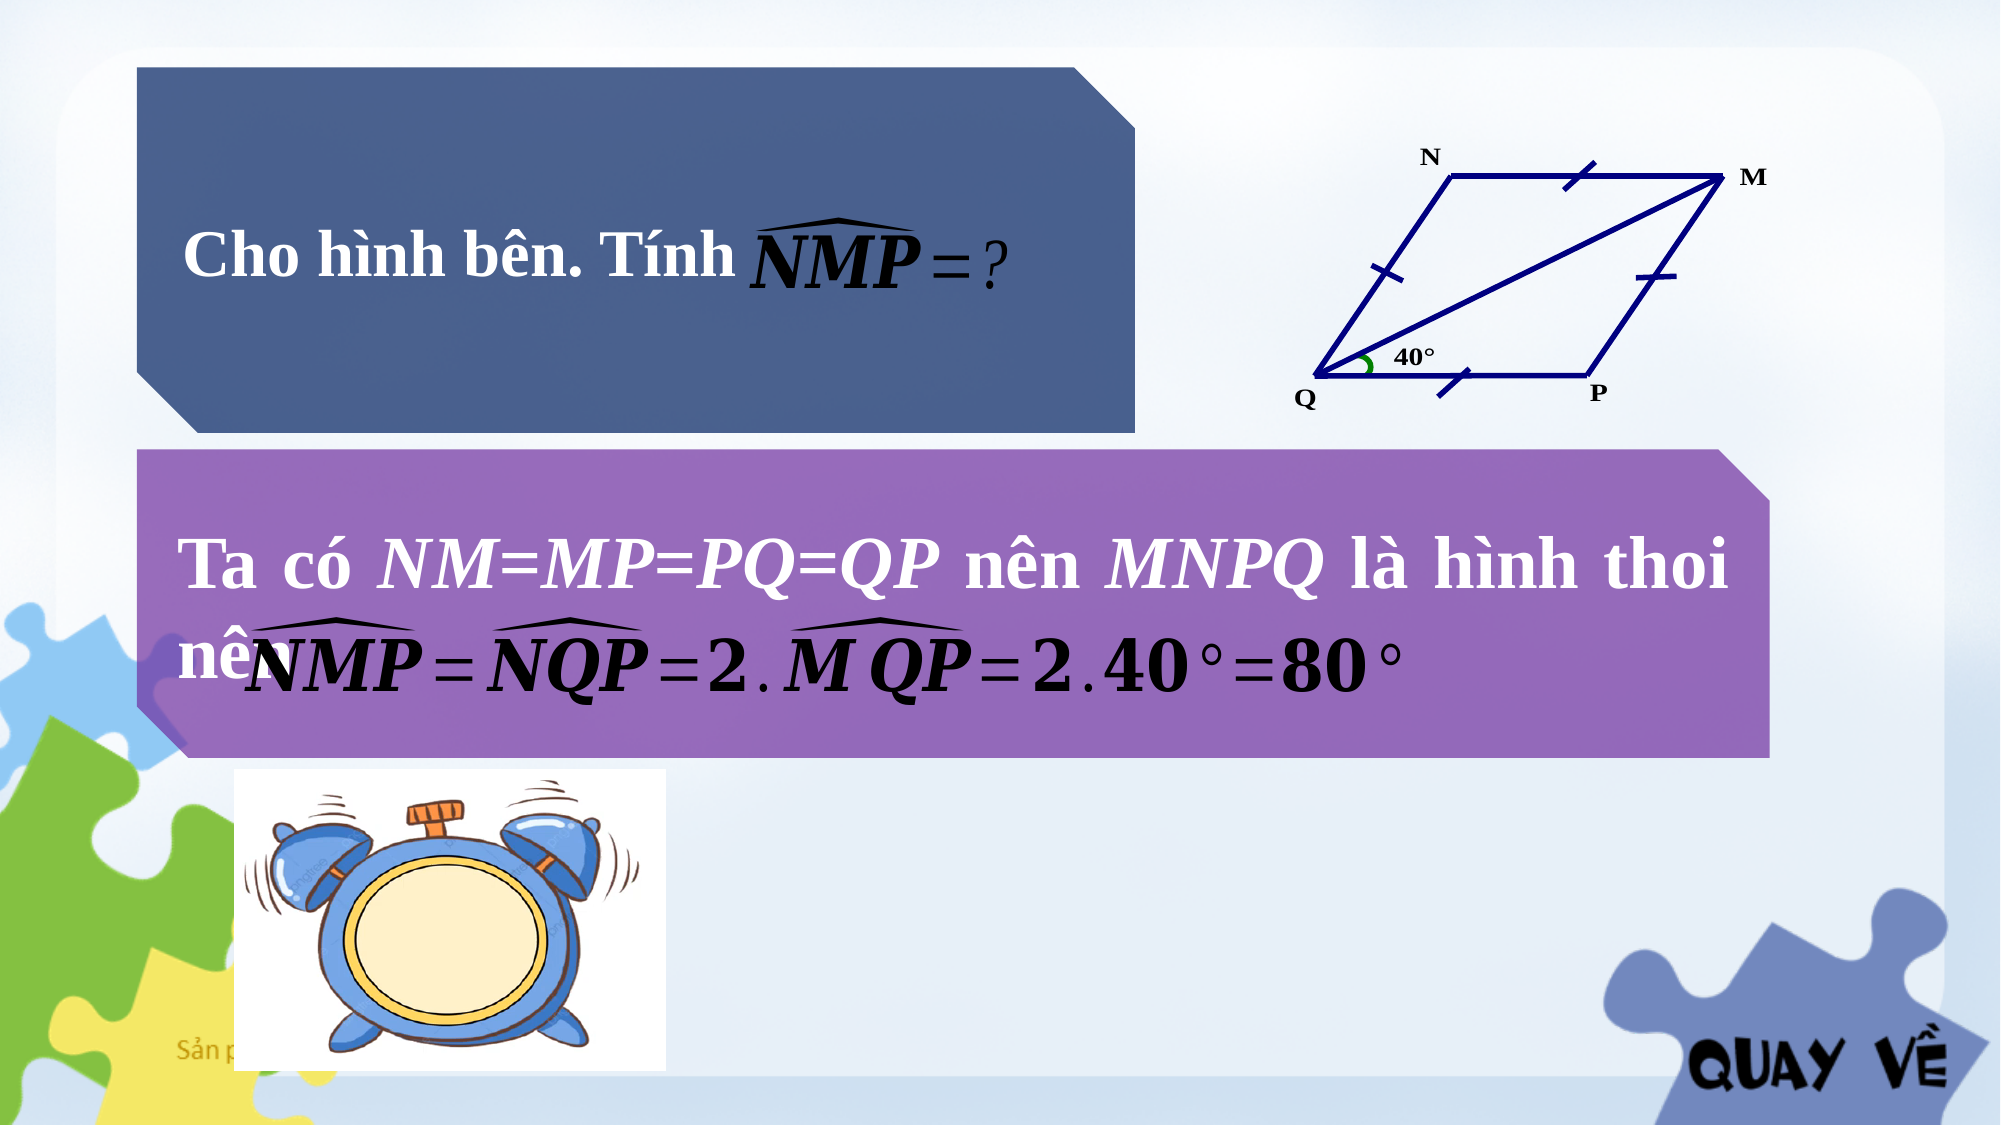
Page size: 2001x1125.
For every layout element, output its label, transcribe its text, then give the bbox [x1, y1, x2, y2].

text_box Ta có NM=MP=PQ=QP nên MNPQ là hình thoi nên [135, 448, 1771, 759]
text_box Cho hình bên. Tính [135, 66, 1136, 434]
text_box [233, 768, 666, 1072]
picture [0, 0, 2001, 1125]
